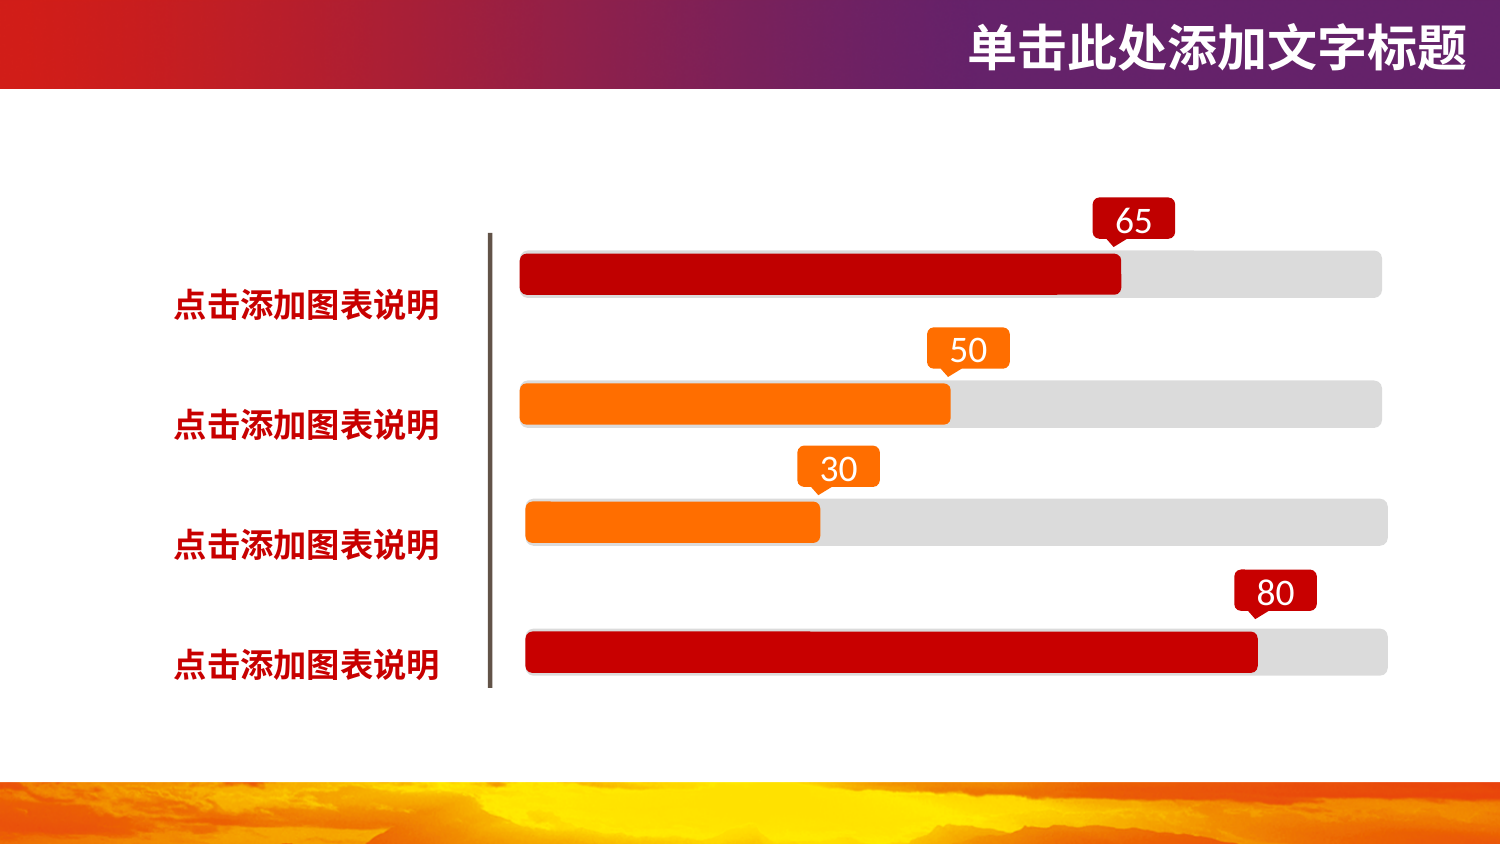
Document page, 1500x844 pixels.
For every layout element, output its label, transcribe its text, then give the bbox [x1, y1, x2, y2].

text_box [525, 631, 1258, 673]
picture [0, 783, 1500, 844]
text_box [519, 383, 951, 425]
text_box 点击添加图表说明 点击添加图表说明 点击添加图表说明 点击添加图表说明 [123, 197, 490, 692]
text_box 80 [1234, 569, 1317, 620]
text_box 65 [1092, 197, 1176, 248]
text_box [525, 498, 1388, 546]
text_box [525, 628, 1388, 676]
text_box [520, 380, 1383, 428]
text_box [519, 253, 1122, 295]
text_box [525, 501, 821, 543]
text_box 30 [797, 445, 880, 496]
picture [0, 0, 1500, 89]
text_box 50 [926, 327, 1010, 377]
text_box [520, 250, 1383, 298]
